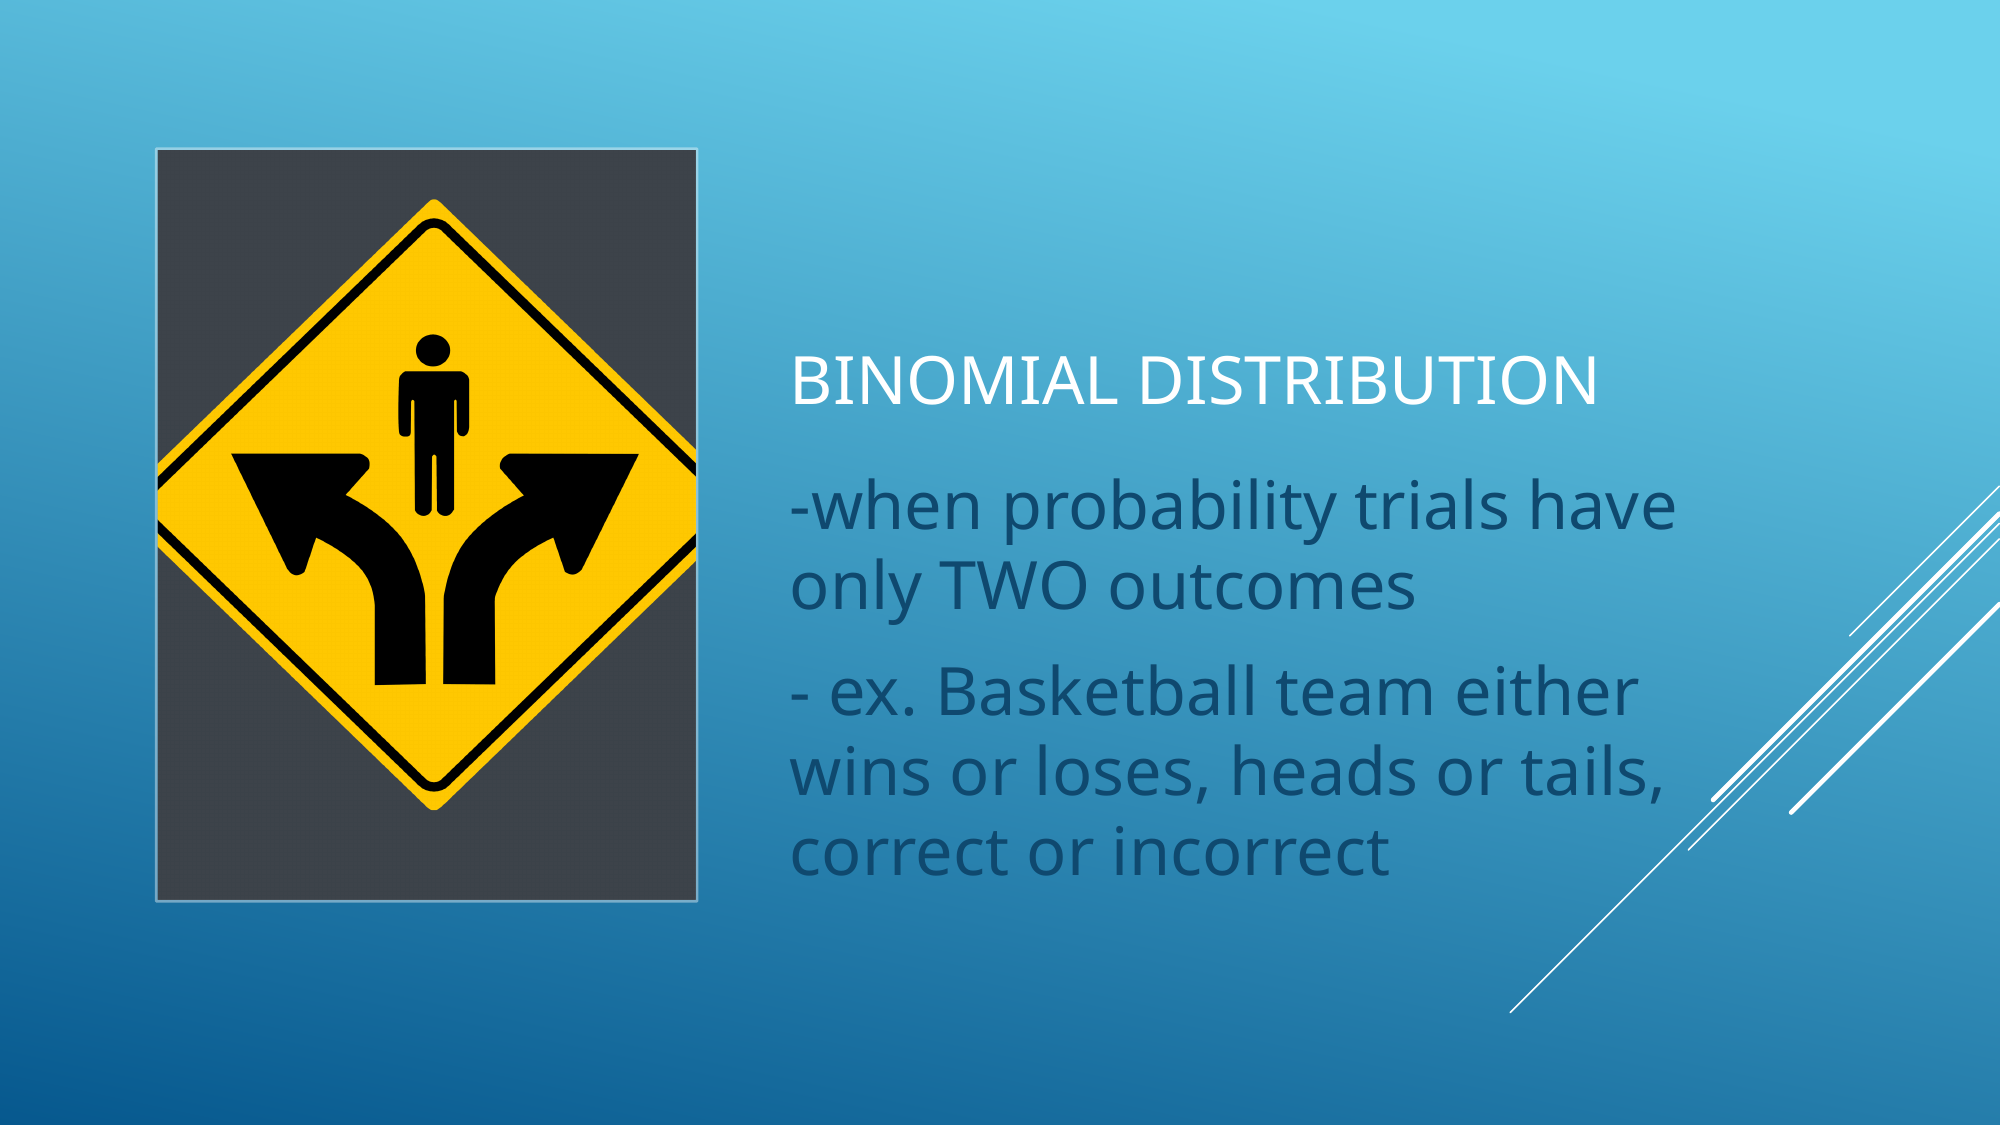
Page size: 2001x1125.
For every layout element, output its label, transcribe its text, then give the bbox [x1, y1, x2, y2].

picture [157, 149, 697, 901]
list -when probability trials have only TWO outcomes - ex. Basketball team either wins or loses, heads or tails, correct or incorrect [774, 455, 1763, 792]
title Binomial Distribution [774, 237, 1763, 425]
